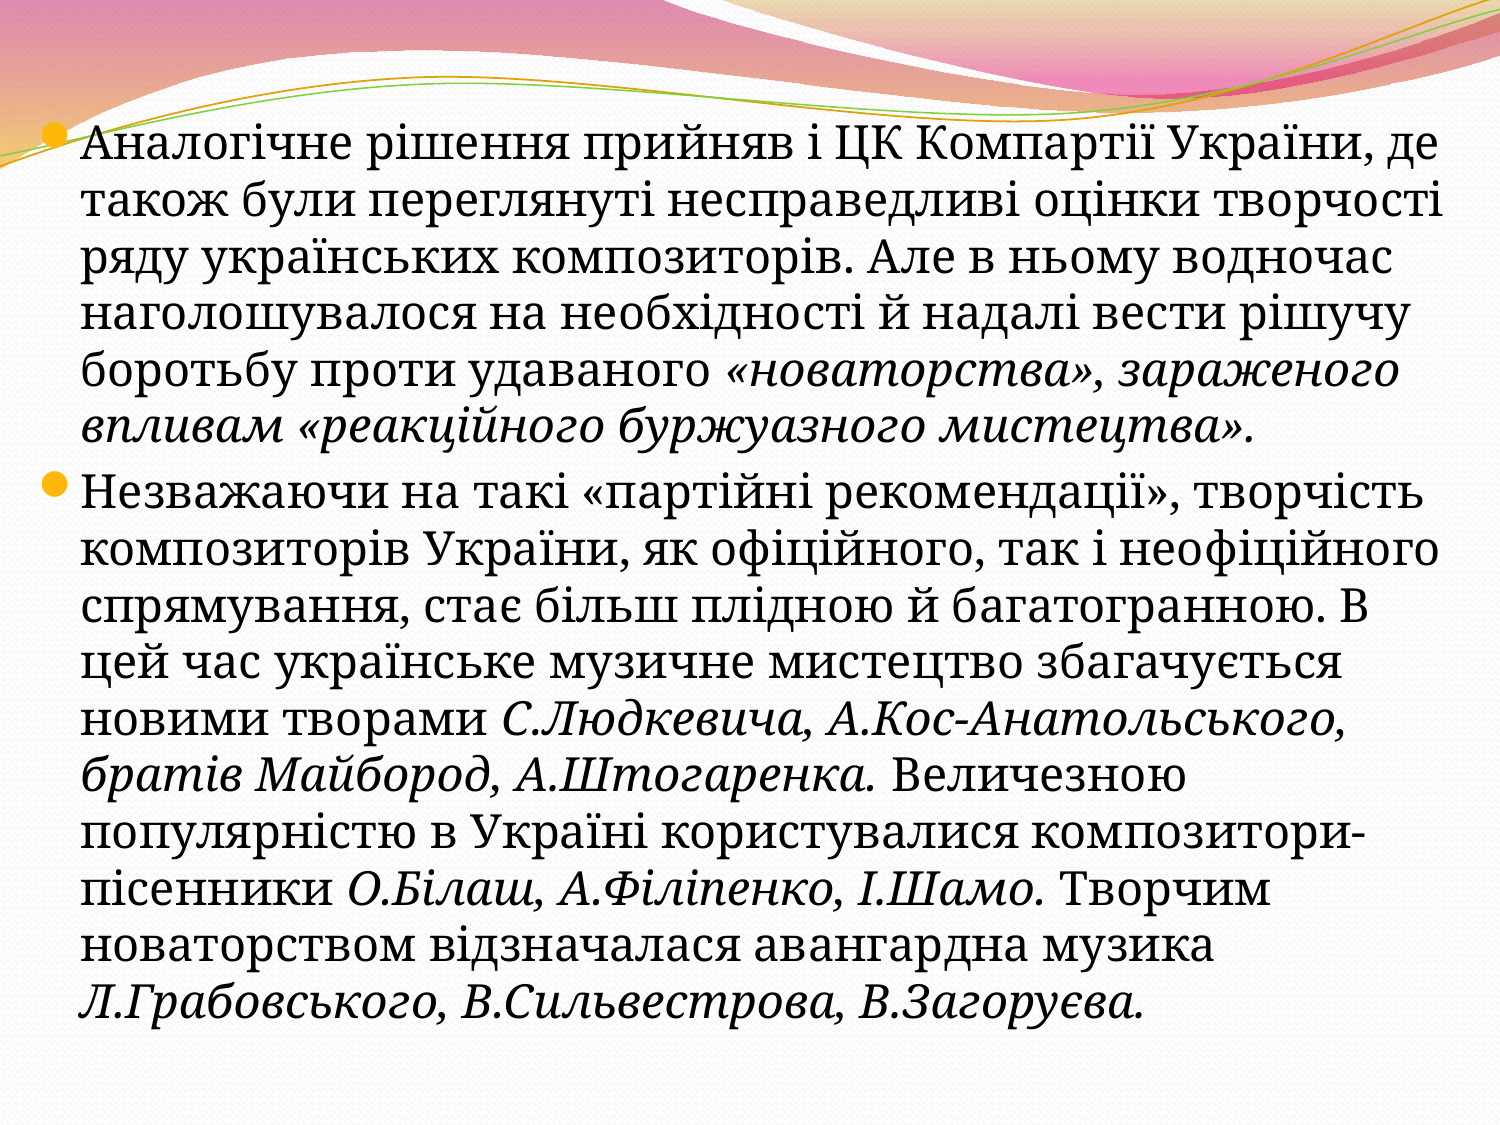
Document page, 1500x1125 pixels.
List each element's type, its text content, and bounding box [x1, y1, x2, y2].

list Аналогічне рішення прийняв і ЦК Компартії України, де також були переглянуті несправедливі оцінки творчості ряду українських композиторів. Але в ньому водночас наголошувалося на необхідності й надалі вести рішучу боротьбу проти удаваного «новаторства», за­раженого впливам «реакційного буржуазного мистецтва». Незважаючи на такі «партійні рекомендації», творчість композиторів України, як офіційного, так і неофіційного спрямування, стає більш плідною й багатогранною. В цей час українське музичне мистецтво збагачується новими творами С.Людкевича, А.Кос-Анатольського, братів Майбород, А.Штогаренка. Величезною популярністю в Україні користувалися композитори-пісенники О.Білаш, А.Філіпенко, І.Шамо. Творчим новаторством відзначалася авангардна музика Л.Грабовського, В.Сильвестрова, В.Загоруєва. [23, 105, 1477, 1090]
